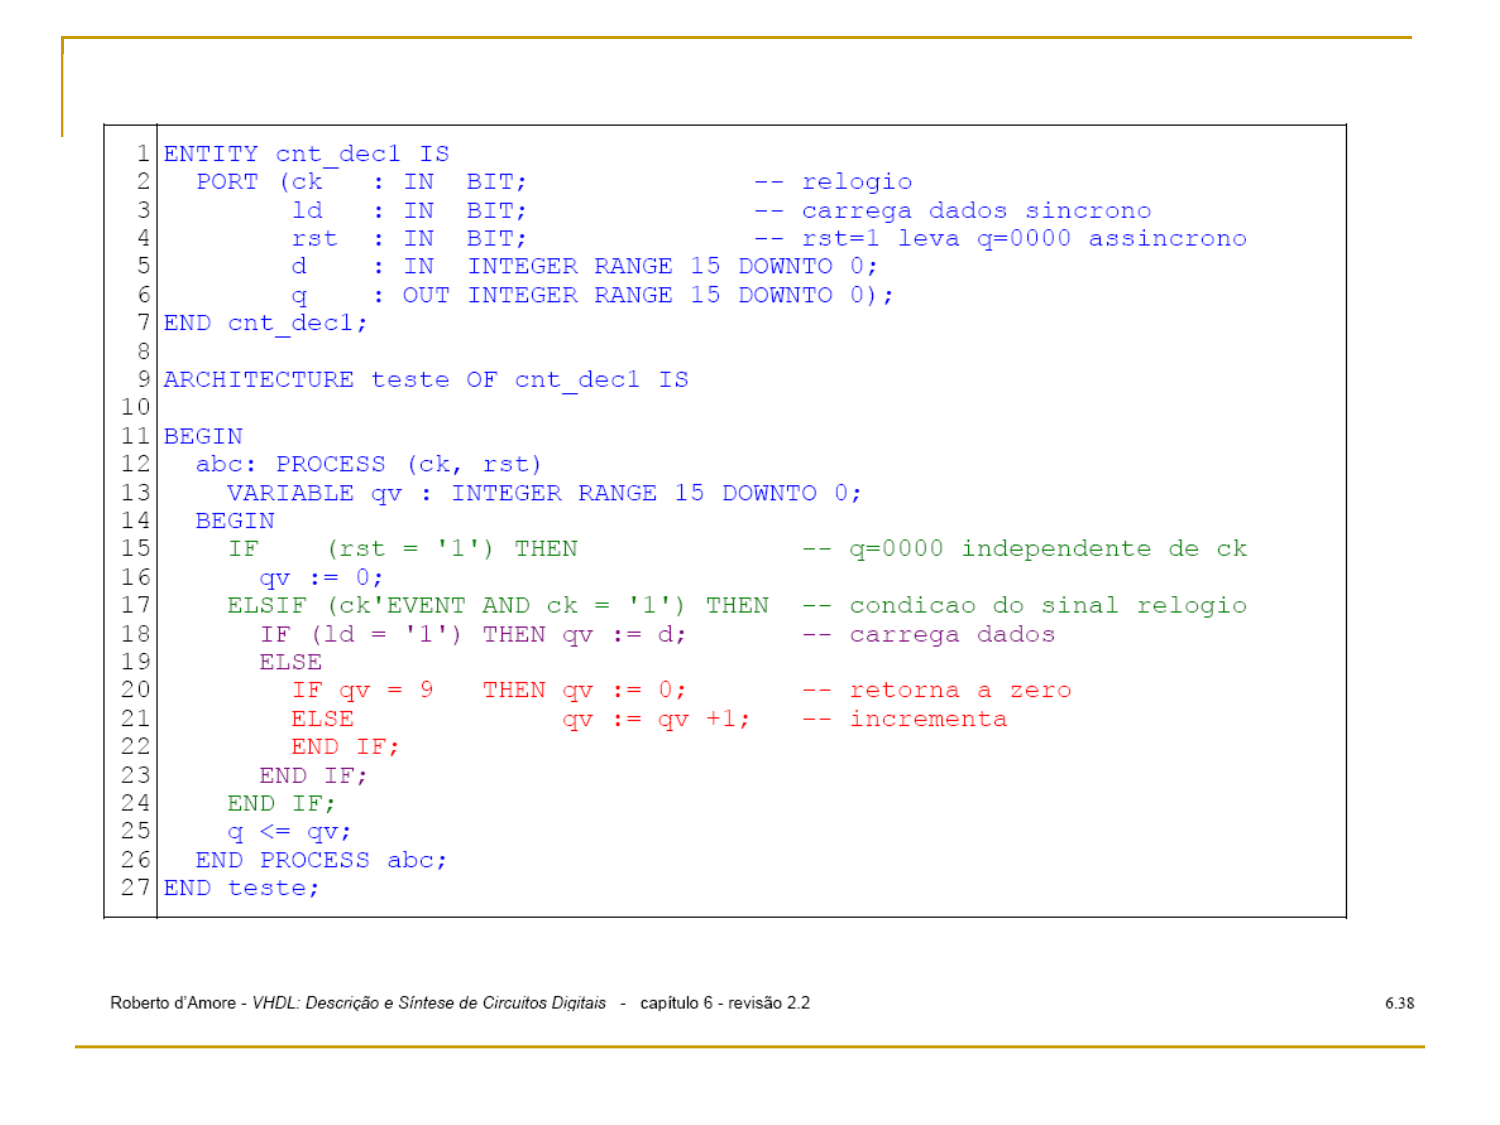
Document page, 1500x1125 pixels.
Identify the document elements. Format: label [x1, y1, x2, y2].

picture [62, 54, 1460, 1038]
